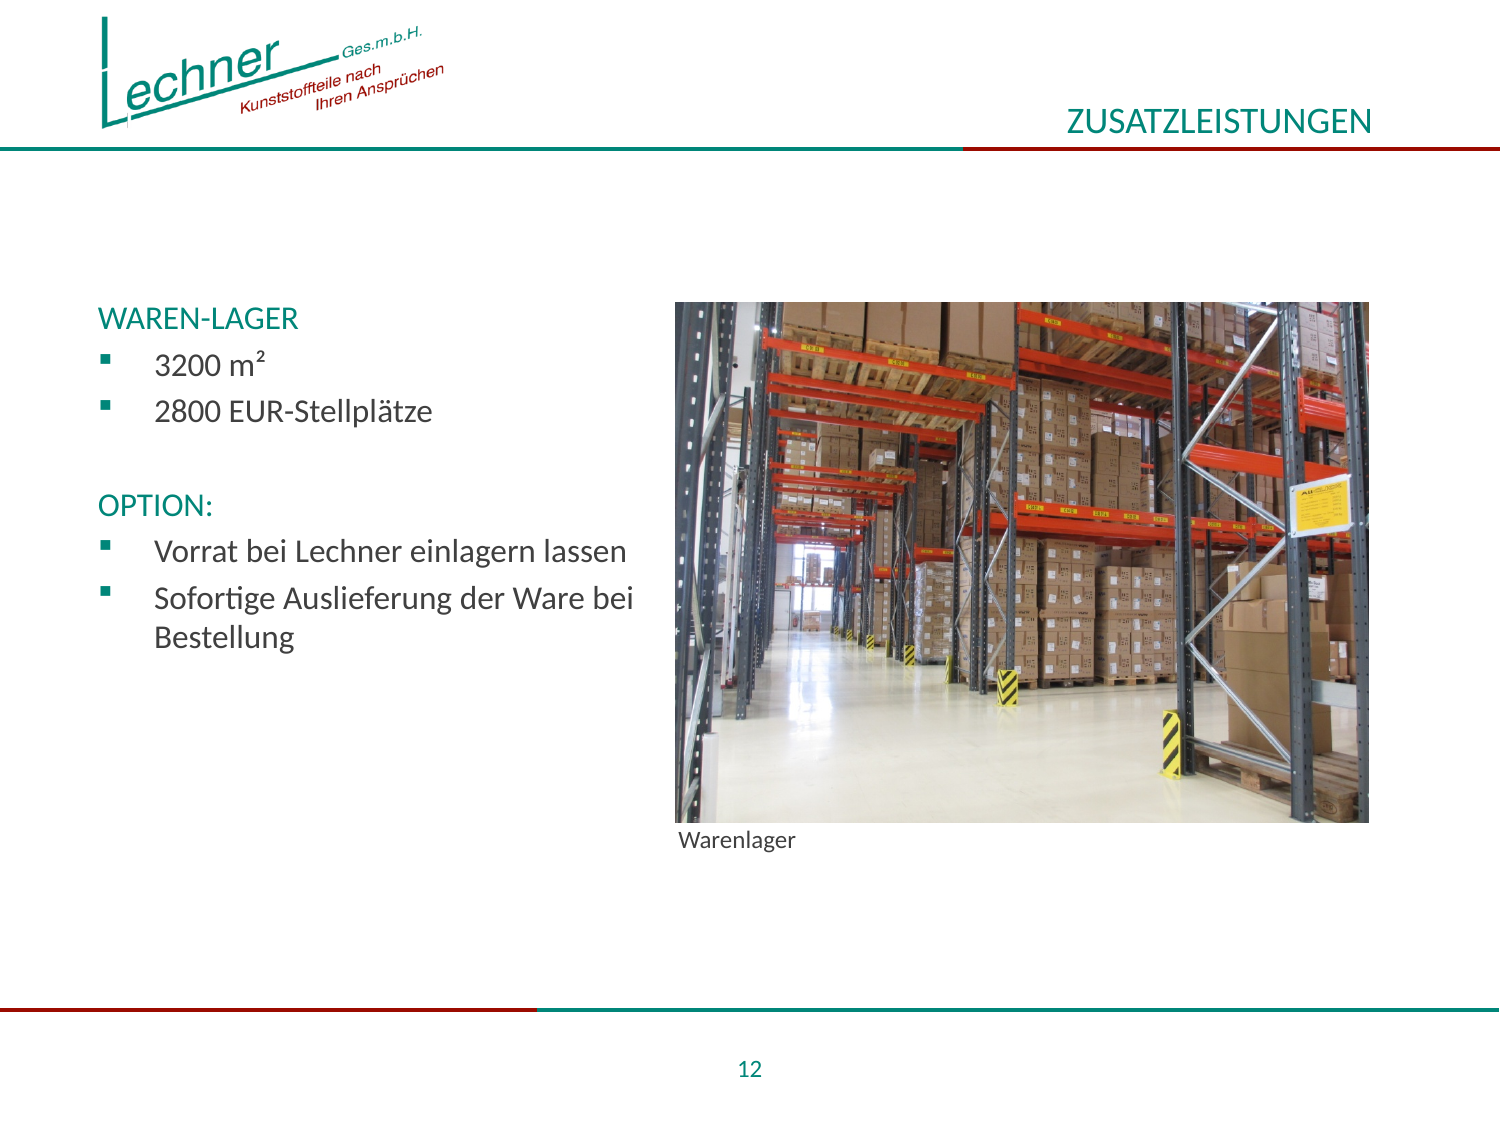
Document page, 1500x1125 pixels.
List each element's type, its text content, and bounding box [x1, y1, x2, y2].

picture [674, 302, 1369, 823]
text_box 12 [0, 1044, 1500, 1089]
list WAREN-LAGER 3200 m² 2800 EUR-Stellplätze OPTION: Vorrat bei Lechner einlagern lassen Sofortige Auslieferung der Ware bei Bestellung [82, 289, 664, 809]
text_box ZUSATZLEISTUNGEN [1021, 88, 1388, 148]
text_box Warenlager [663, 826, 900, 850]
picture [89, 1, 455, 138]
